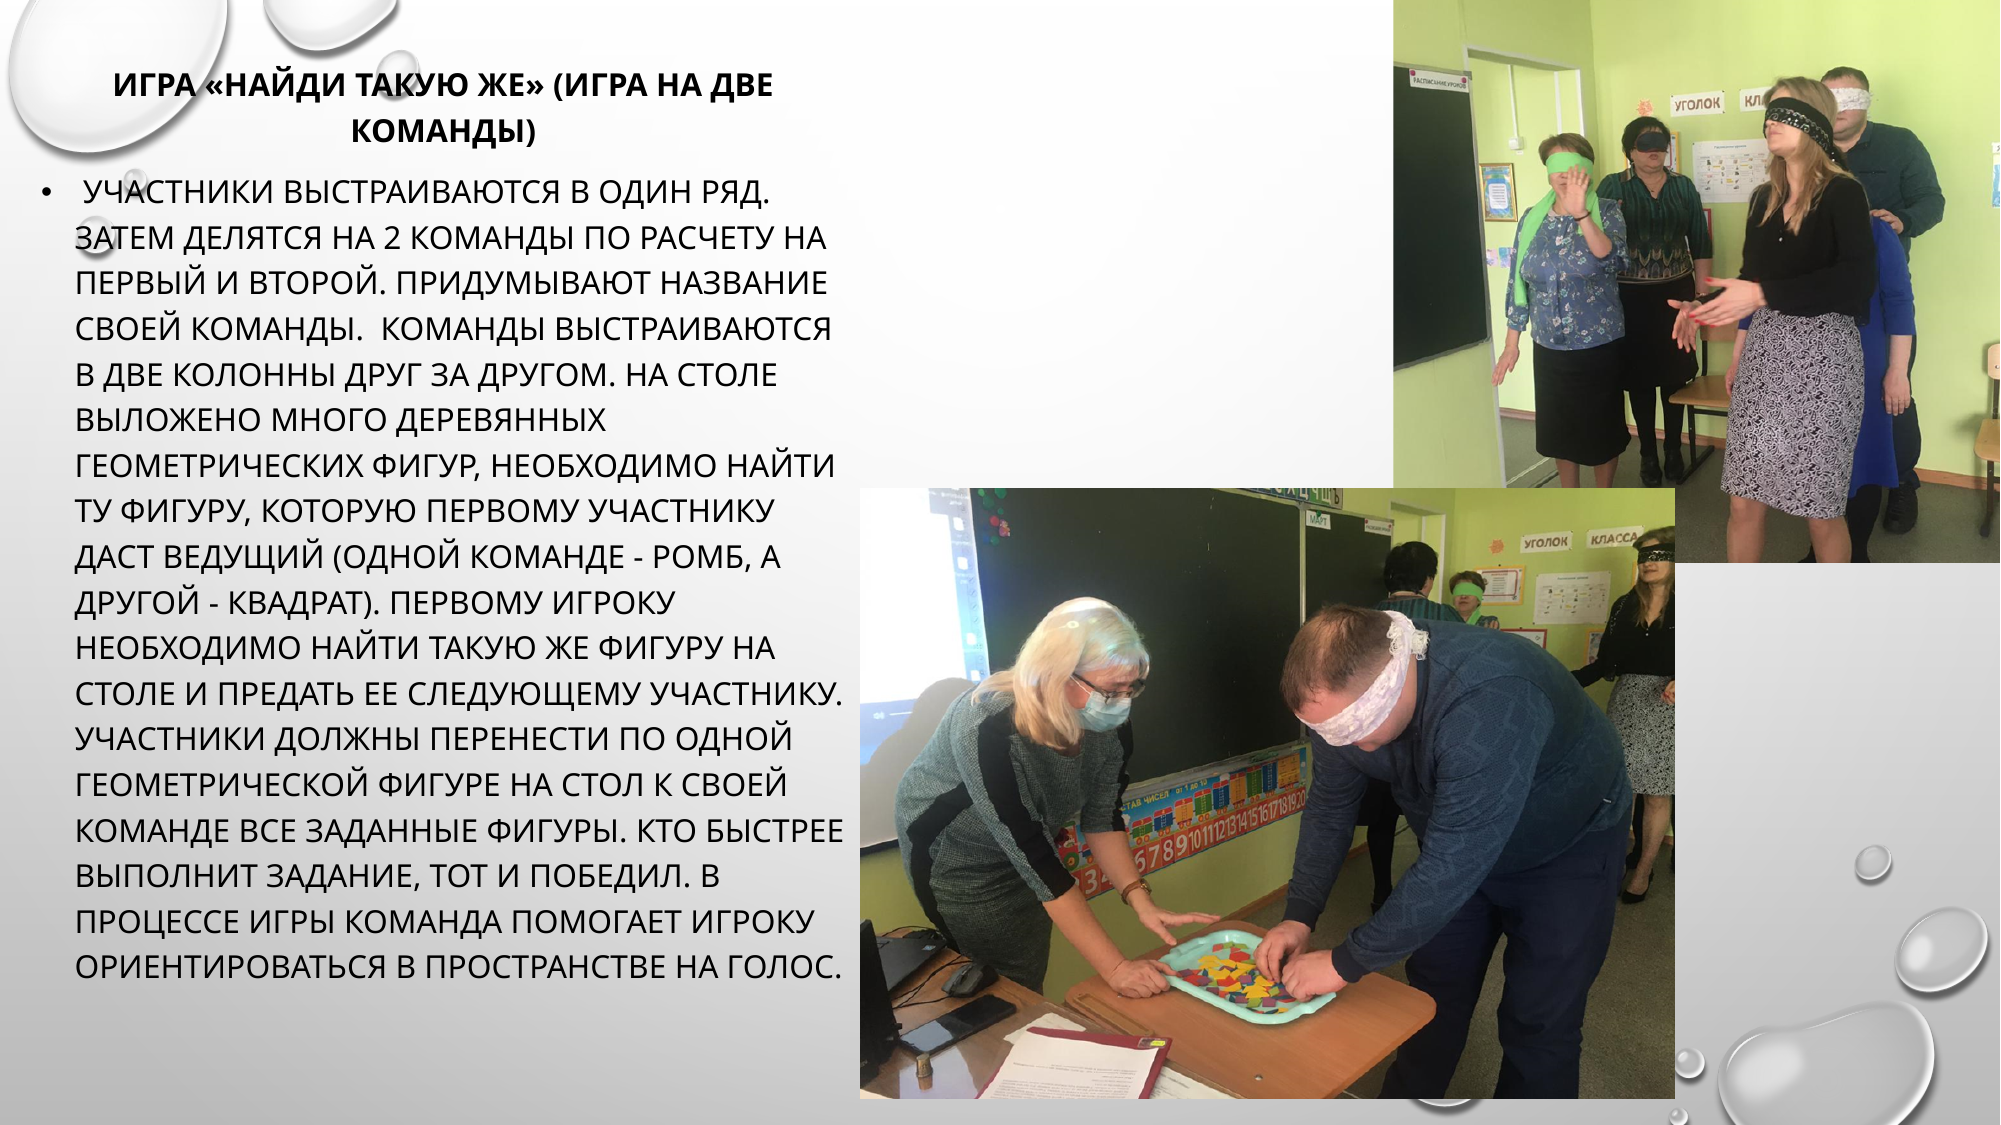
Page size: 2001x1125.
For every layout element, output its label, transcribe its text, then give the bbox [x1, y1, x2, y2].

picture [0, 0, 2000, 1125]
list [1393, 0, 2000, 564]
list Игра «Найди такую же» (игра на две команды) Участники выстраиваются в один ряд. Затем делятся на 2 команды по расчету на первый и второй. Придумывают название своей команды. Команды выстраиваются в две колонны друг за другом. На столе выложено много деревянных геометрических фигур, необходимо найти ту фигуру, которую первому участнику даст ведущий (одной команде - ромб, а другой - квадрат). Первому игроку необходимо найти такую же фигуру на столе и предать ее следующему участнику. Участники должны перенести по одной геометрической фигуре на стол к своей команде все заданные фигуры. Кто быстрее выполнит задание, тот и победил. В процессе игры команда помогает игроку ориентироваться в пространстве на голос. [26, 50, 861, 1037]
